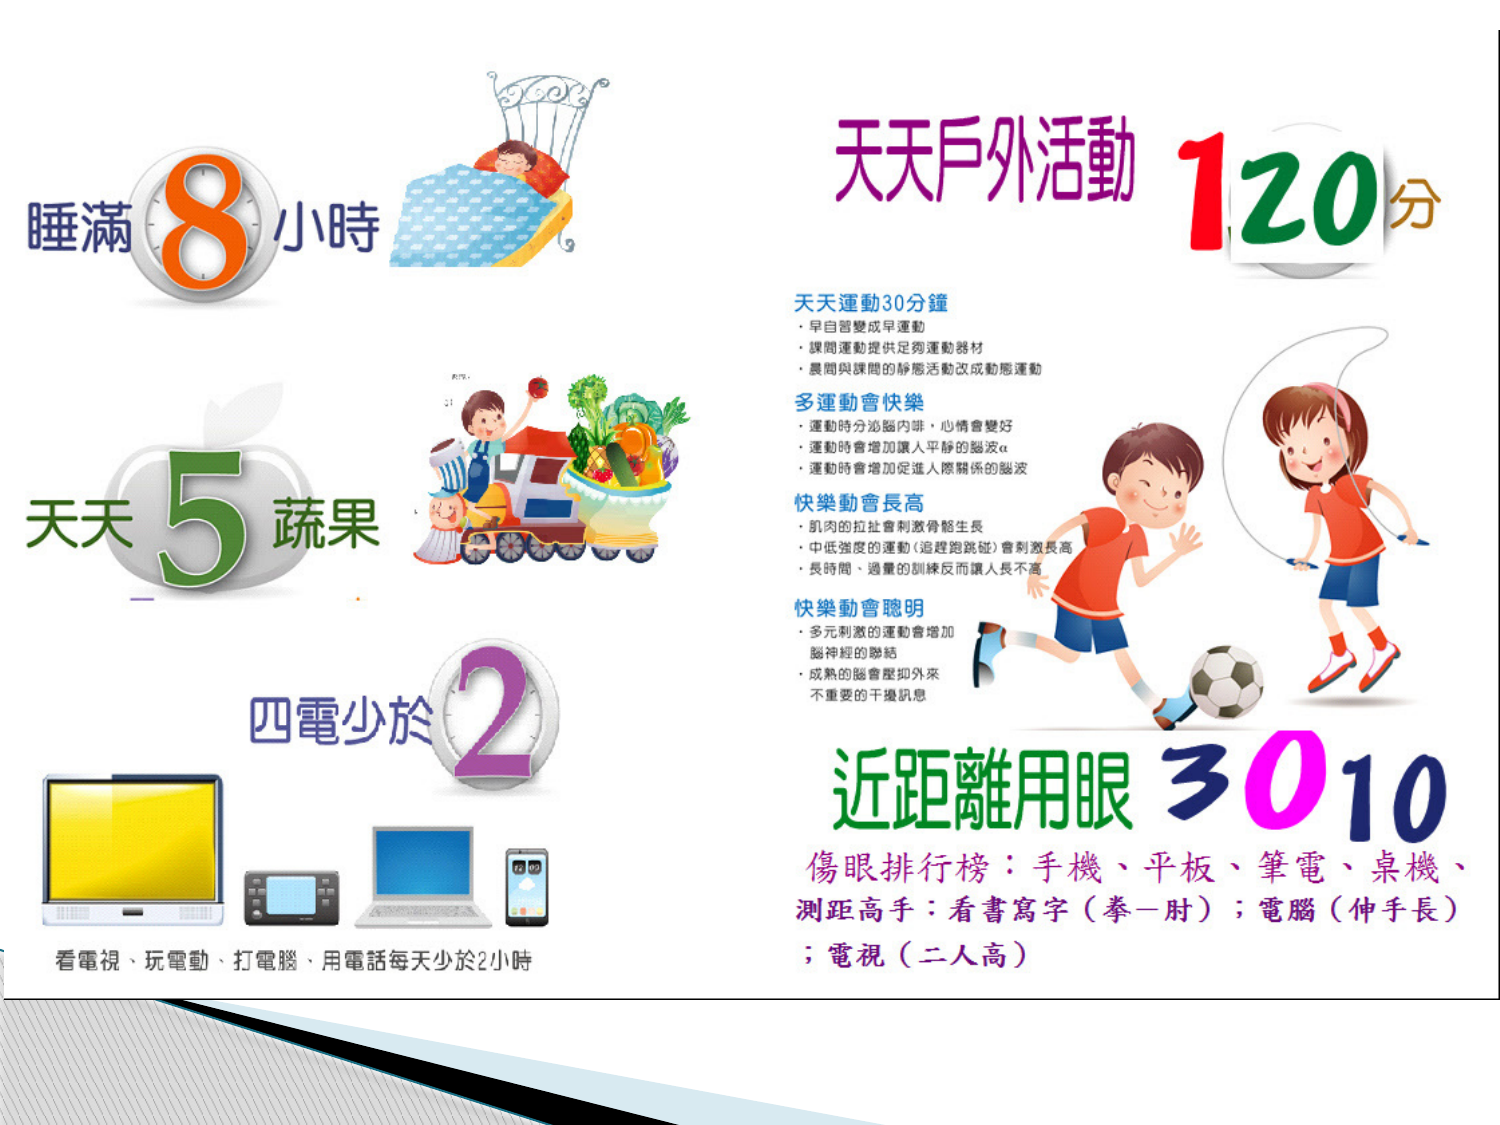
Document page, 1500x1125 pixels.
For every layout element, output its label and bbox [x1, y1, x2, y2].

picture [3, 30, 1500, 1000]
